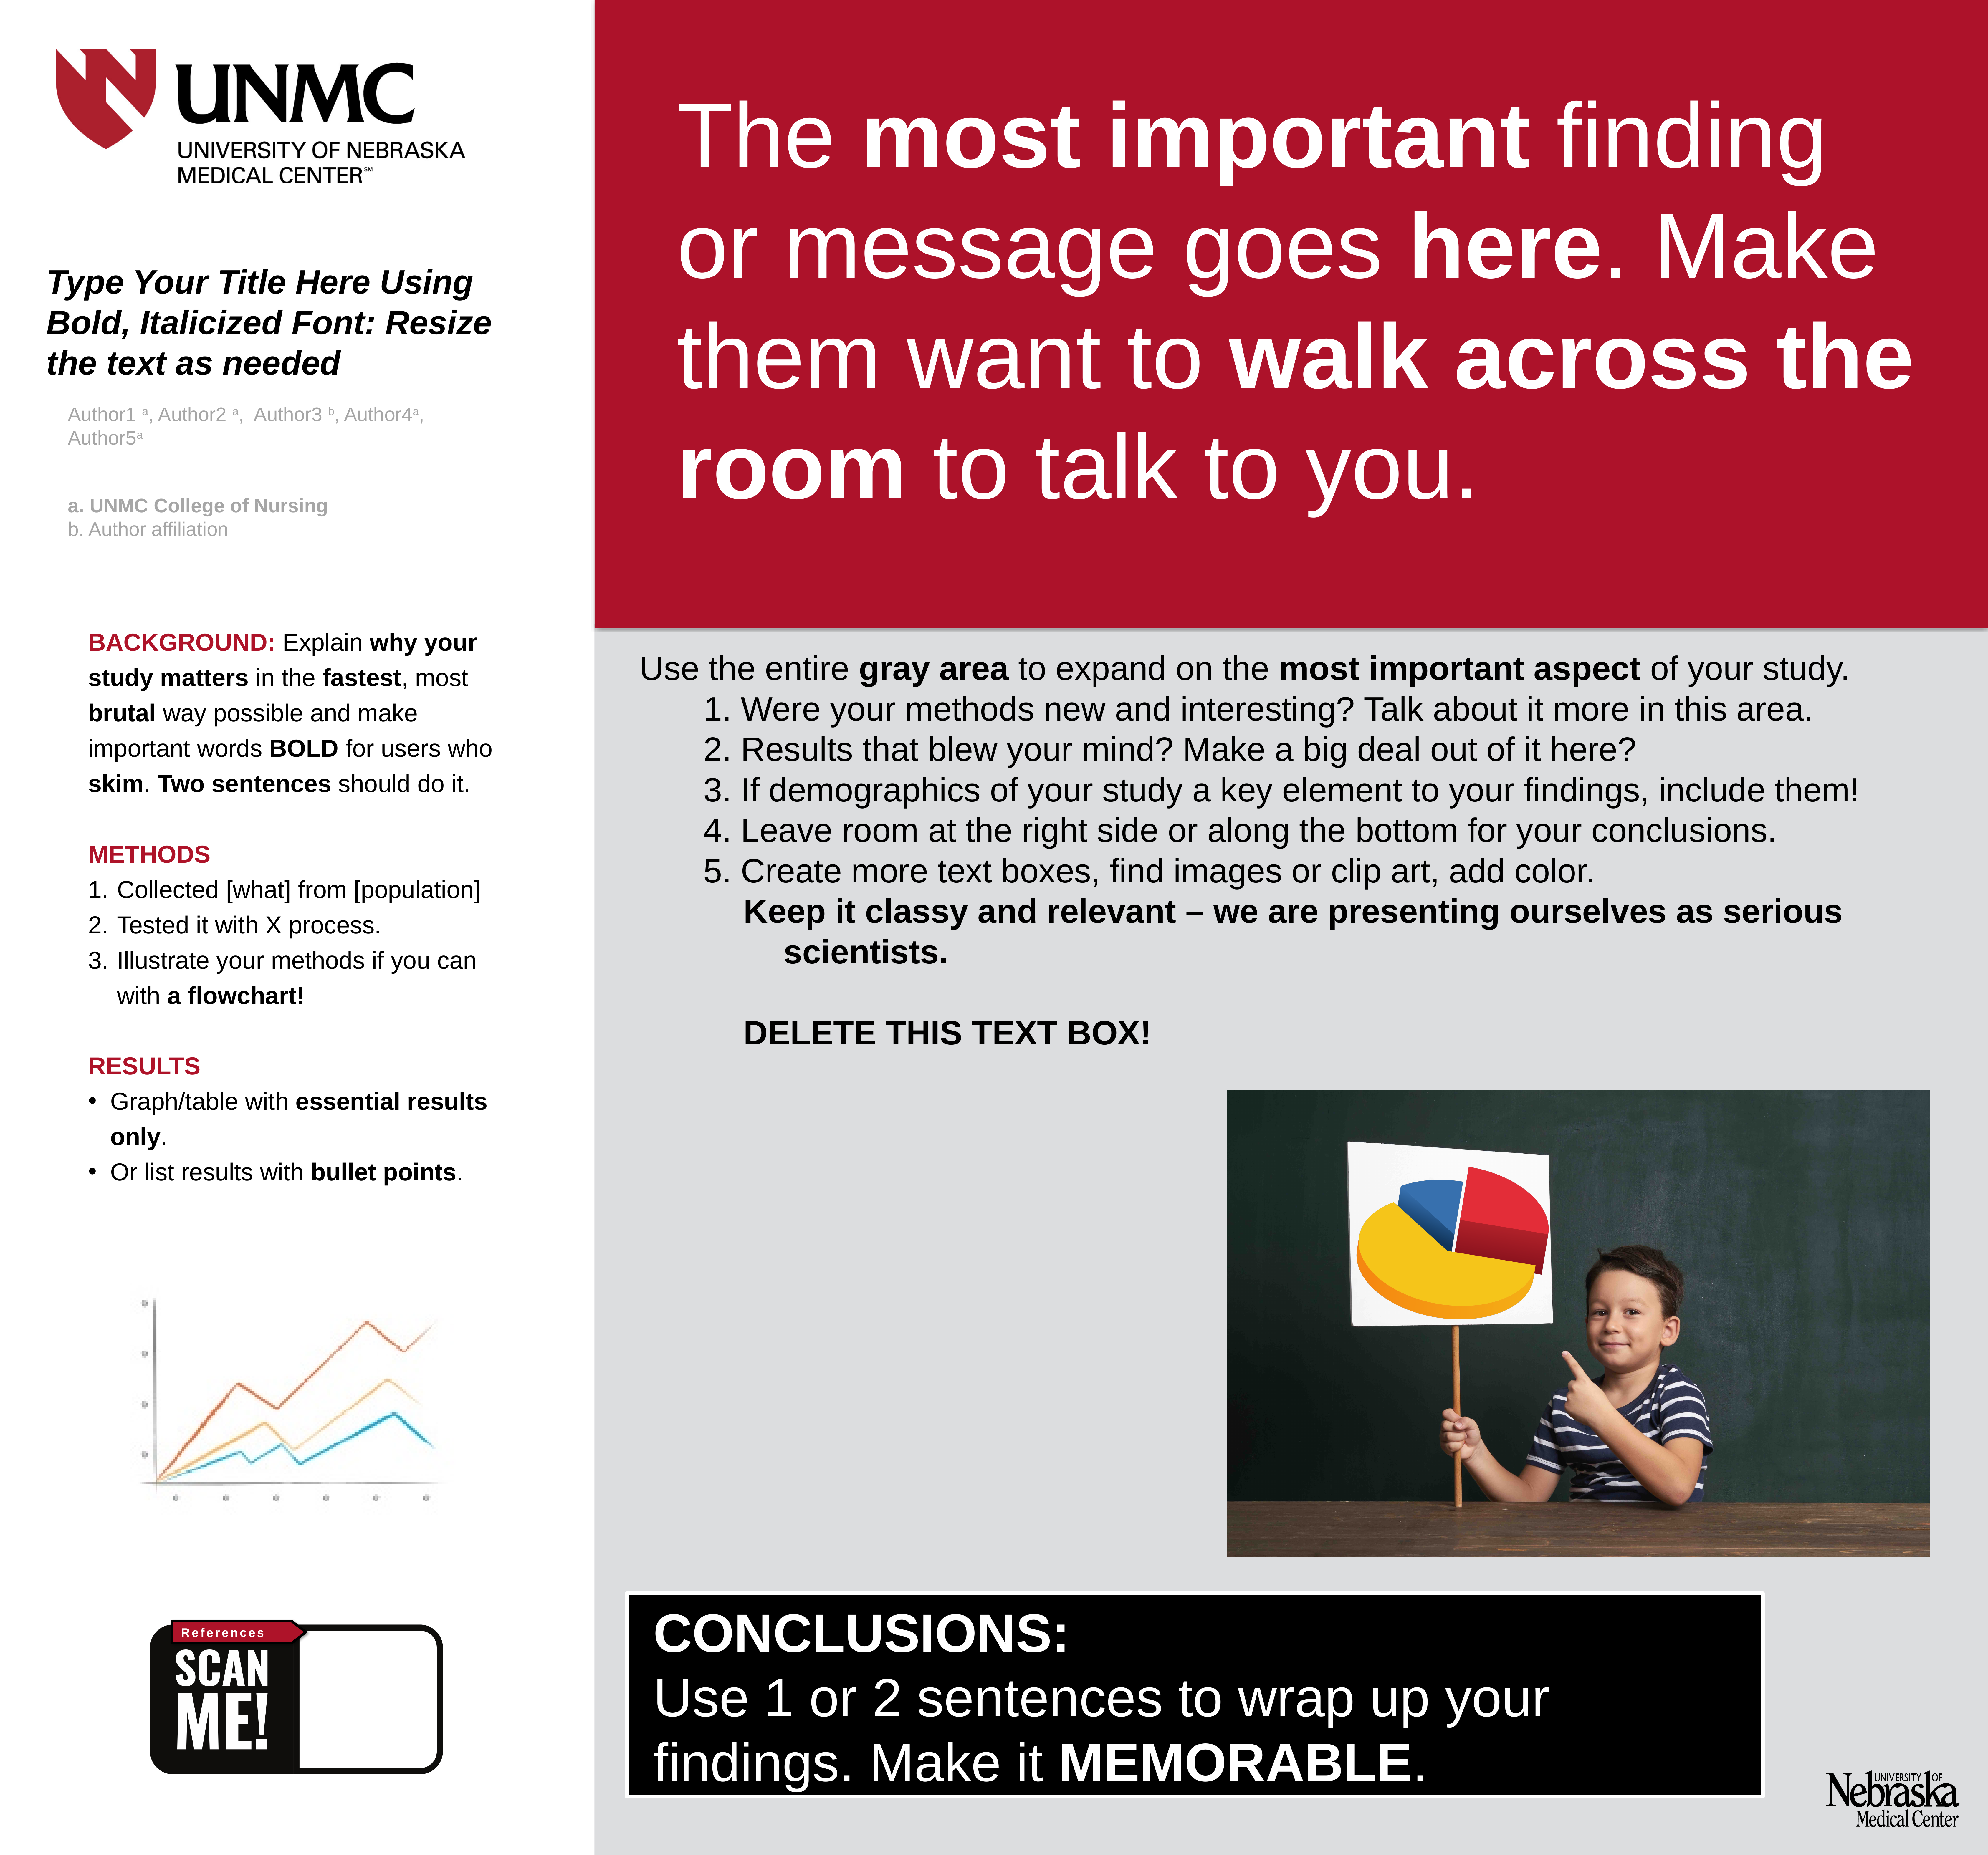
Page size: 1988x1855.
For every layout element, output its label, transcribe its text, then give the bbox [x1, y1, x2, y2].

text_box Use the entire gray area to expand on the most important aspect of your study. Were your methods new and interesting? Talk about it more in this area. Results that blew your mind? Make a big deal out of it here? If demographics of your study a key element to your findings, include them! Leave room at the right side or along the bottom for your conclusions. Create more text boxes, find images or clip art, add color. Keep it classy and relevant – we are presenting ourselves as serious scientists. DELETE THIS TEXT BOX! [635, 644, 1921, 1054]
text_box CONCLUSIONS: Use 1 or 2 sentences to wrap up your findings. Make it MEMORABLE. [627, 1593, 1763, 1797]
picture [115, 1283, 473, 1516]
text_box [138, 1606, 450, 1790]
picture [1227, 1090, 1930, 1557]
text_box The most important finding or message goes here. Make them want to walk across the room to talk to you. [672, 73, 1921, 519]
text_box Type Your Title Here Using Bold, Italicized Font: Resize the text as needed [42, 258, 506, 384]
picture [56, 49, 465, 183]
text_box BACKGROUND: Explain why your study matters in the fastest, most brutal way possible and make important words BOLD for users who skim. Two sentences should do it. METHODS Collected [what] from [population] Tested it with X process. Illustrate your methods if you can with a flowchart! RESULTS Graph/table with essential results only. Or list results with bullet points. [84, 618, 504, 1223]
text_box Author1 a, Author2 a, Author3 b, Author4a, Author5a [63, 399, 450, 451]
text_box a. UNMC College of Nursing b. Author affiliation [63, 491, 435, 542]
